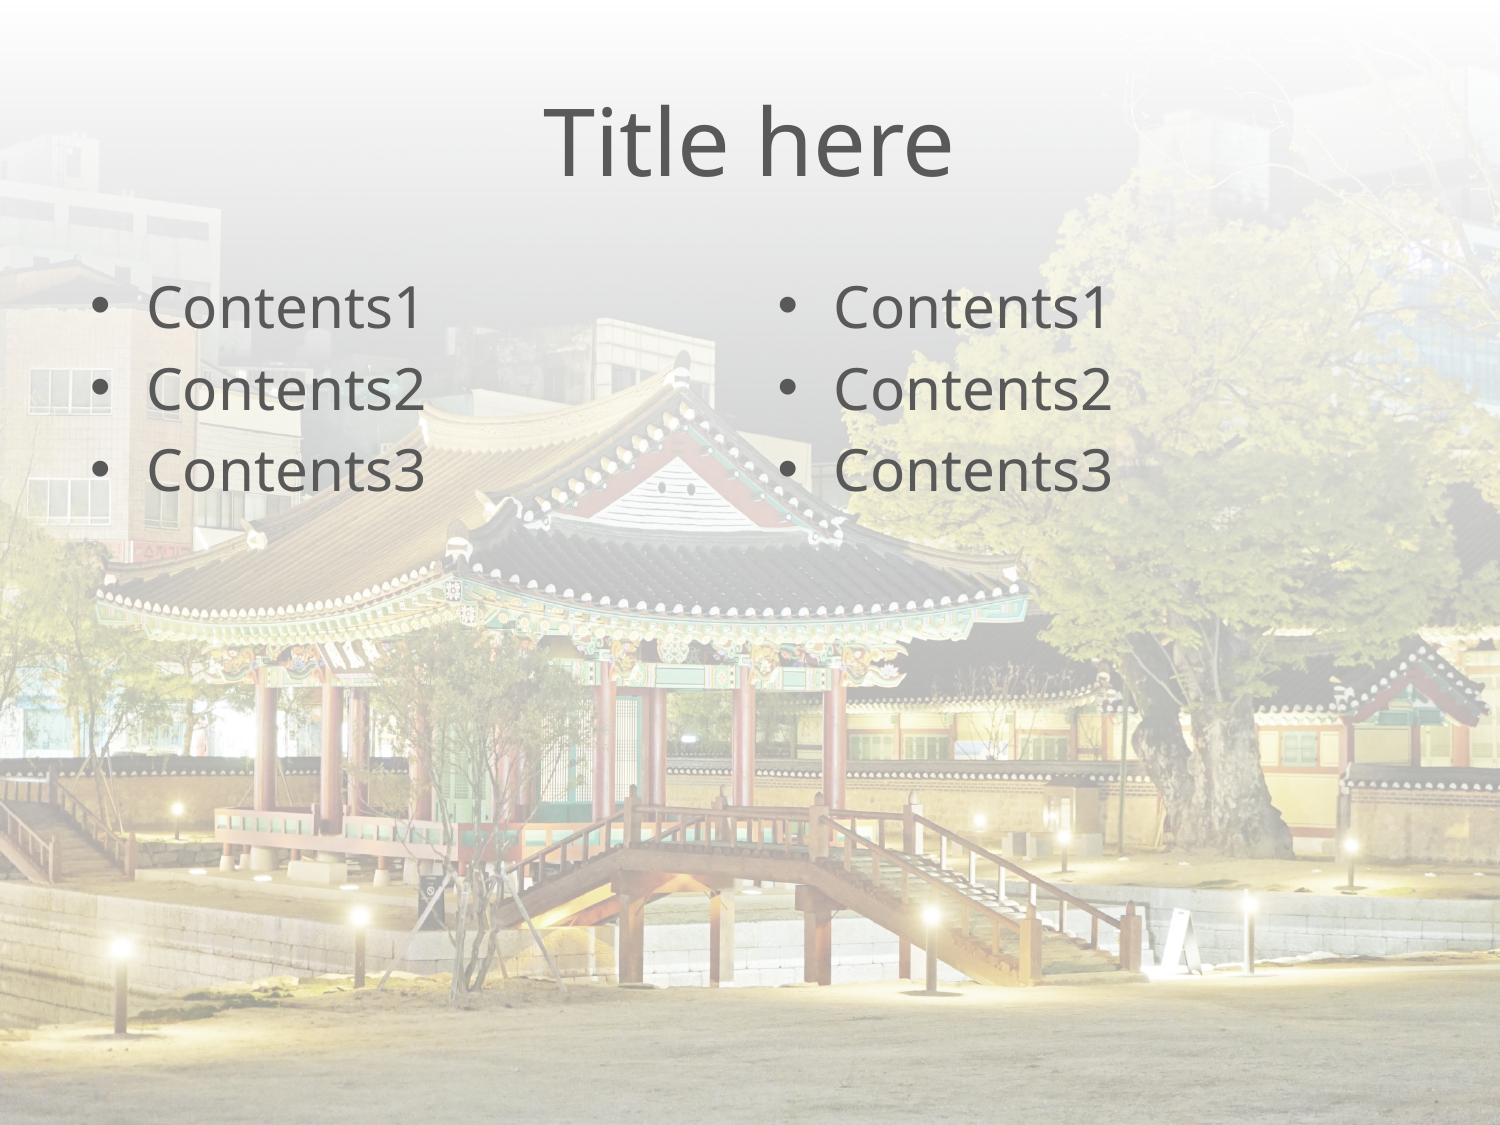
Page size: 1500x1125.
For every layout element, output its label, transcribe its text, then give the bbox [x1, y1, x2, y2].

text_box [0, 0, 1500, 1125]
list Contents1 Contents2 Contents3 [762, 262, 1425, 1005]
list Contents1 Contents2 Contents3 [75, 262, 738, 1005]
title Title here [75, 45, 1425, 233]
